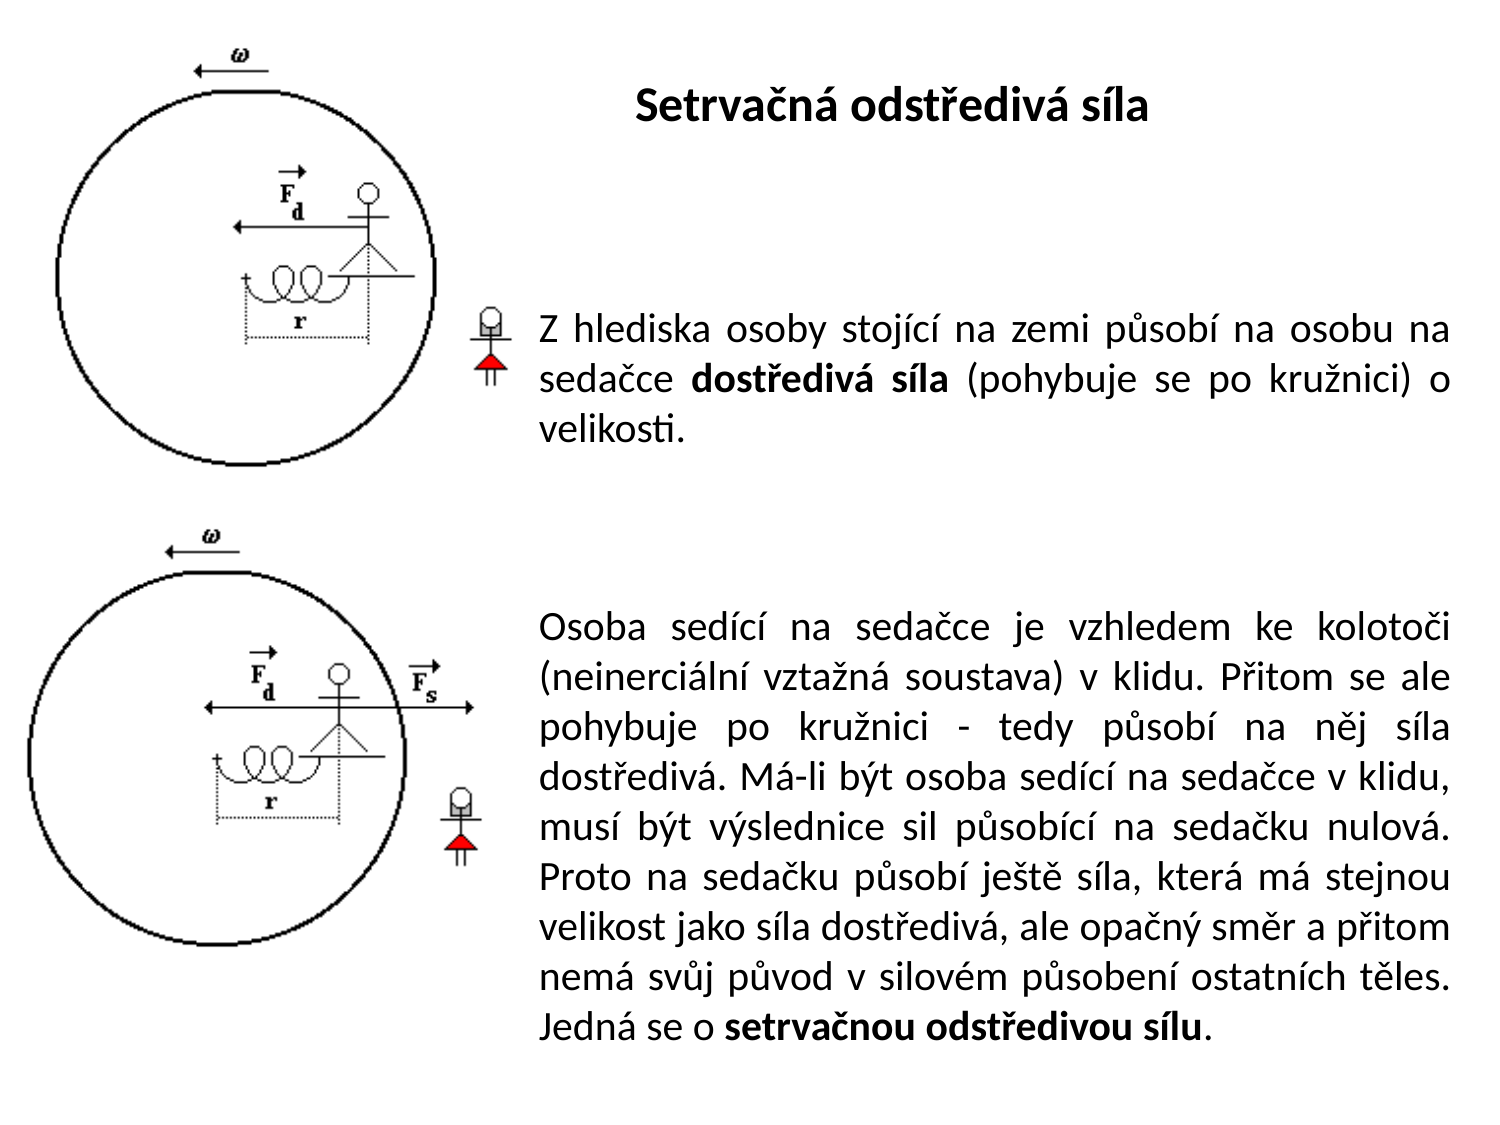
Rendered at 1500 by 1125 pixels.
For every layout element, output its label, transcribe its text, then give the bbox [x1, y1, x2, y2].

text_box Z hlediska osoby stojící na zemi působí na osobu na sedačce dostředivá síla (pohybuje se po kružnici) o velikosti. [524, 293, 1467, 458]
text_box Osoba sedící na sedačce je vzhledem ke kolotoči (neinerciální vztažná soustava) v klidu. Přitom se ale pohybuje po kružnici - tedy působí na něj síla dostředivá. Má-li být osoba sedící na sedačce v klidu, musí být výslednice sil působící na sedačku nulová. Proto na sedačku působí ještě síla, která má stejnou velikost jako síla dostředivá, ale opačný směr a přitom nemá svůj původ v silovém působení ostatních těles. Jedná se o setrvačnou odstředivou sílu. [524, 591, 1467, 1057]
picture [50, 45, 516, 473]
text_box Setrvačná odstředivá síla [620, 64, 1371, 139]
picture [20, 524, 486, 953]
